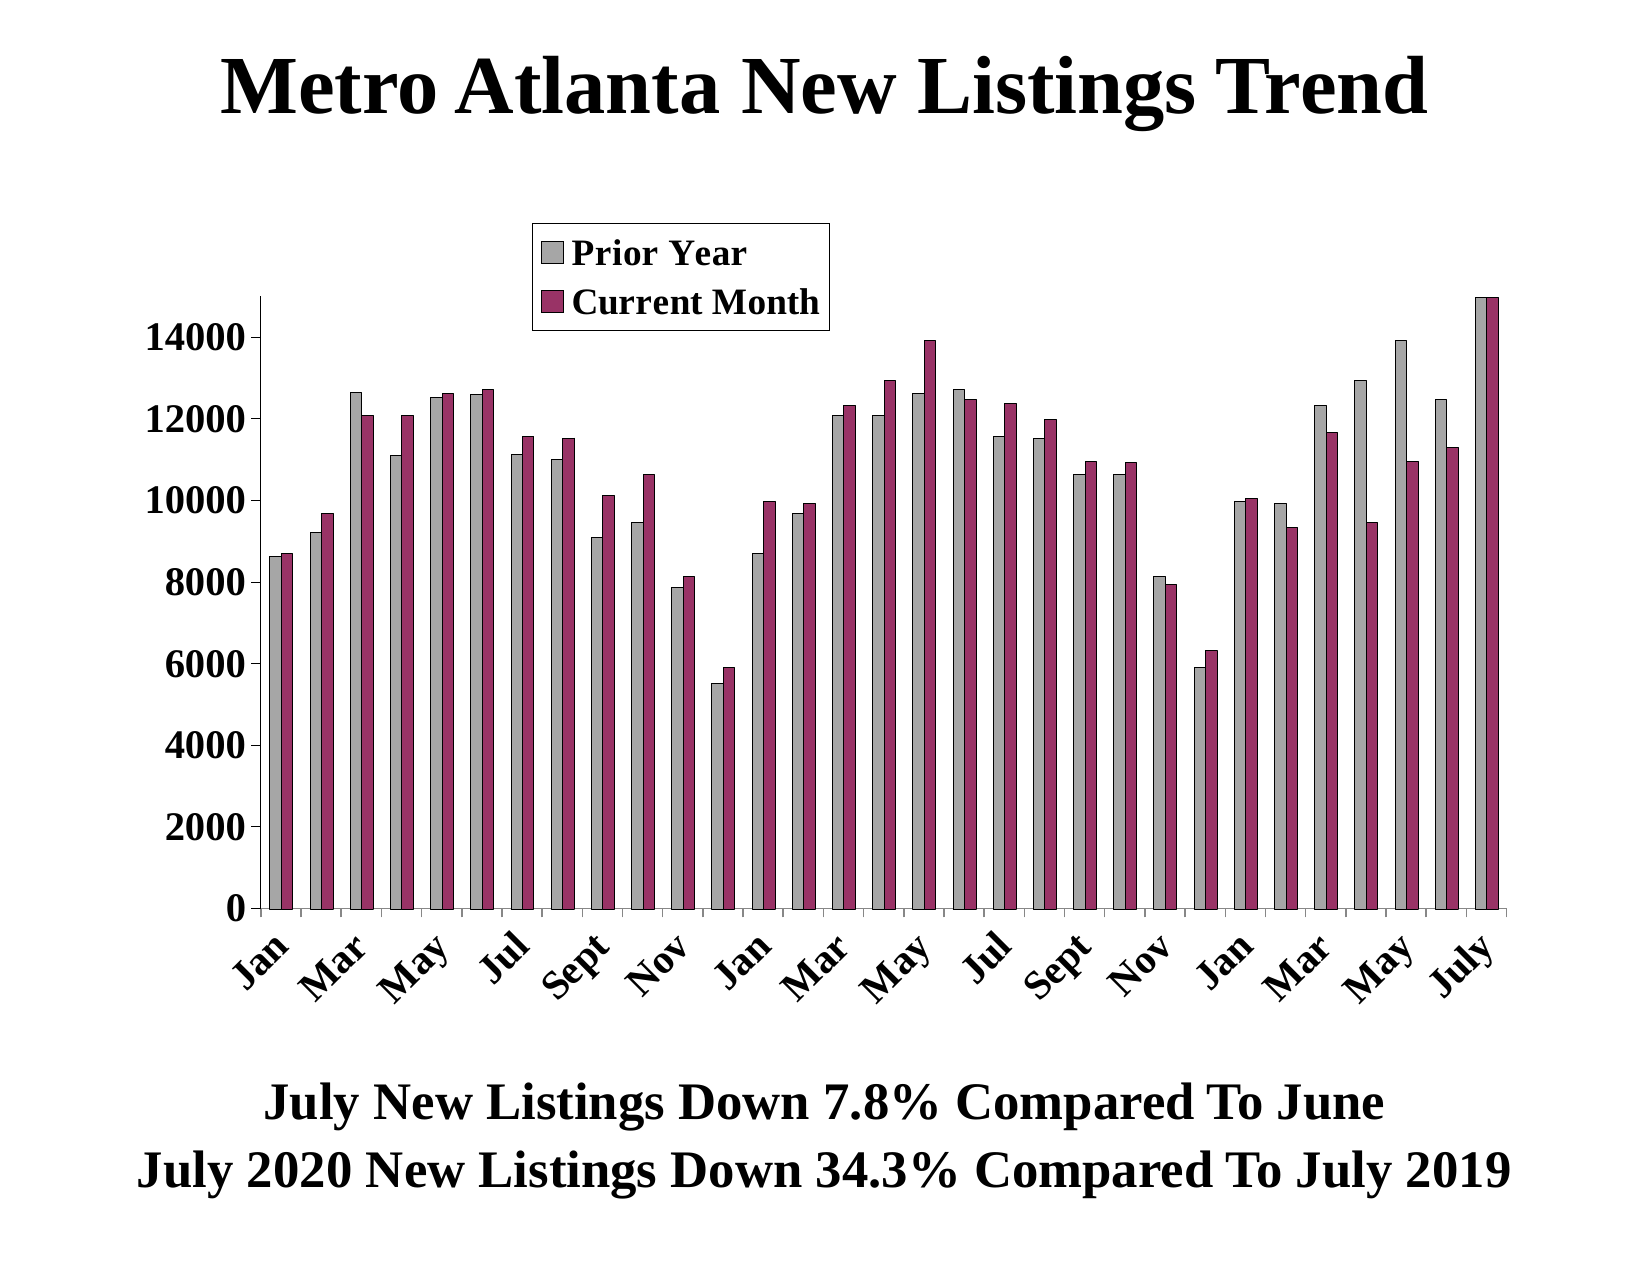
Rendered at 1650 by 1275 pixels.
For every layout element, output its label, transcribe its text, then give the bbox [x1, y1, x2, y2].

text_box Metro Atlanta New Listings Trend [0, 46, 1650, 115]
text_box July New Listings Down 7.8% Compared To June July 2020 New Listings Down 34.3% Compared To July 2019 [0, 1037, 1650, 1134]
chart [101, 174, 1549, 1047]
